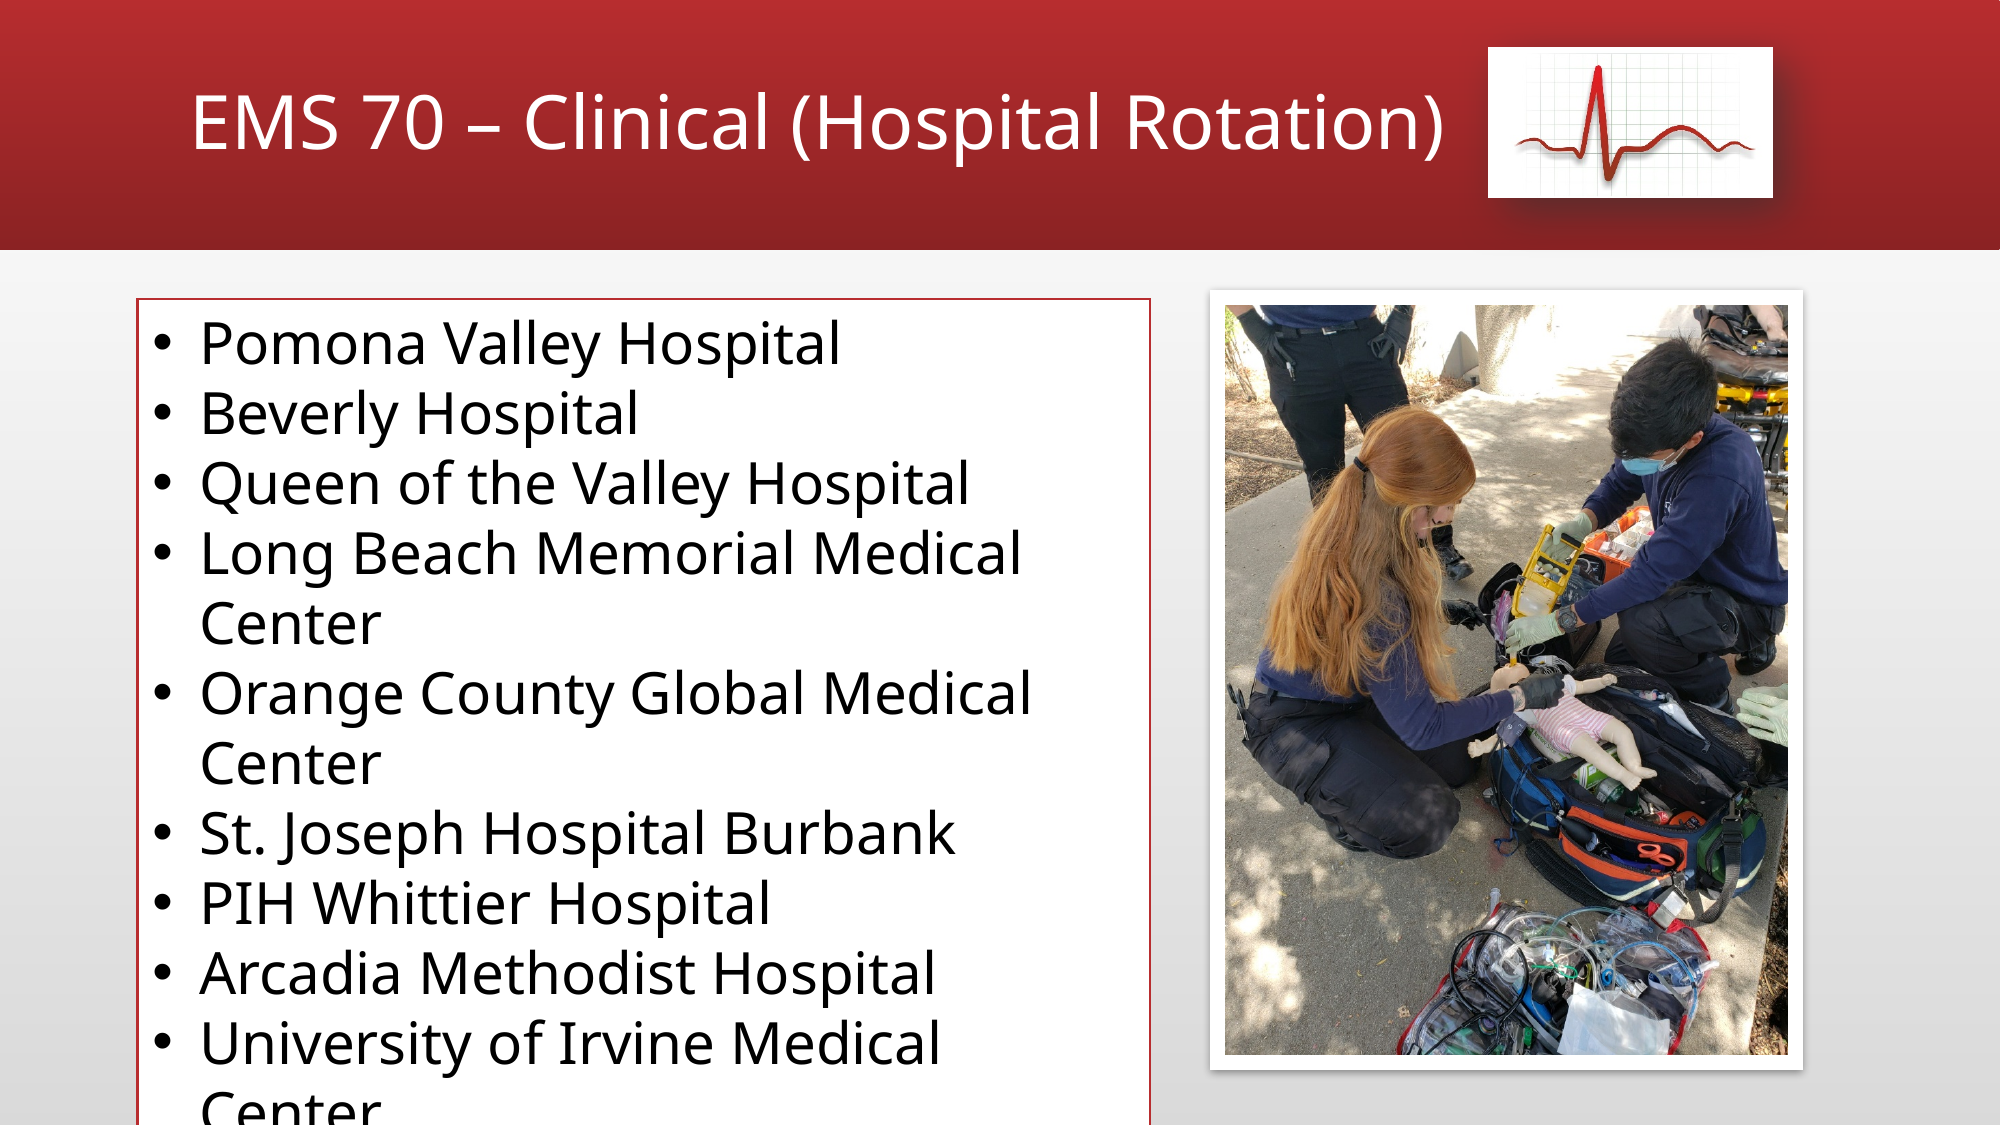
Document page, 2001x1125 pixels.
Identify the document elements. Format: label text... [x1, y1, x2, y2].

picture [1488, 47, 1773, 198]
text_box Pomona Valley Hospital Beverly Hospital Queen of the Valley Hospital Long Beach Memorial Medical Center Orange County Global Medical Center St. Joseph Hospital Burbank PIH Whittier Hospital Arcadia Methodist Hospital University of Irvine Medical Center Children’s Hospital Orange County [136, 298, 1151, 1125]
title EMS 70 – Clinical (Hospital Rotation) [174, 16, 1825, 234]
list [1224, 304, 1788, 1055]
